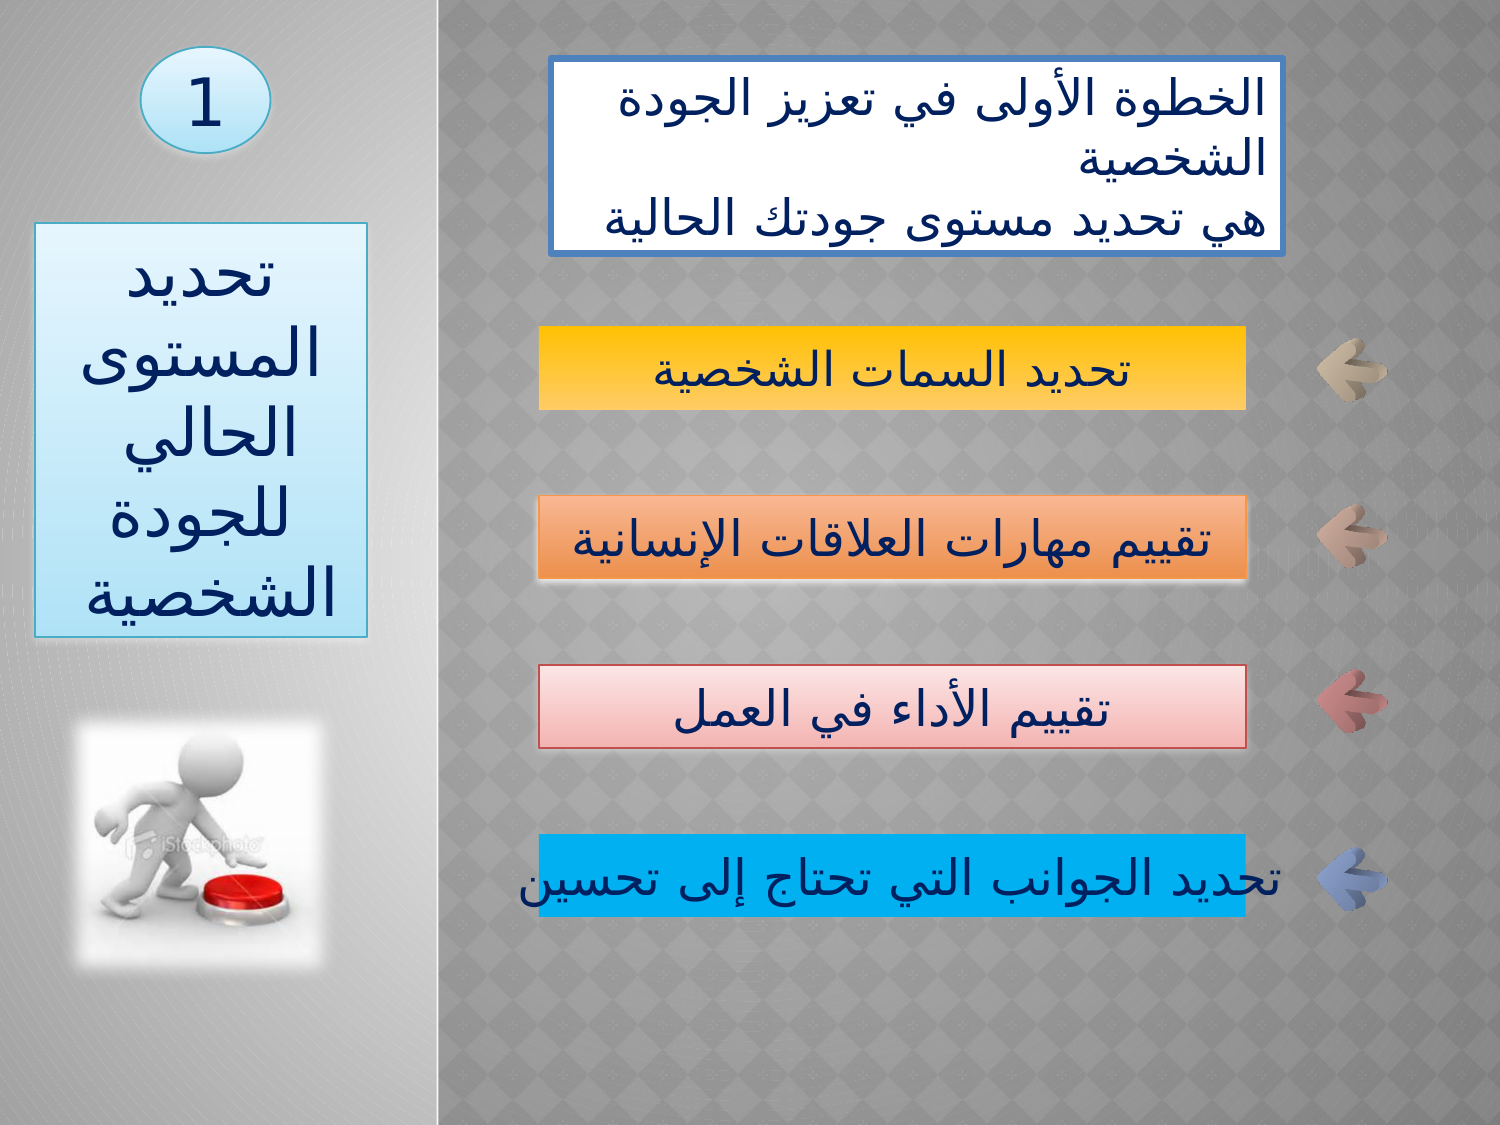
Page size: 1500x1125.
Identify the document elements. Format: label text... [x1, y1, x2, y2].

text_box تحديد الجوانب التي تحتاج إلى تحسين [538, 834, 1246, 917]
text_box تحديد المستوى الحالي للجودة الشخصية [34, 222, 368, 638]
picture [58, 702, 341, 985]
text_box تحديد السمات الشخصية [538, 326, 1246, 410]
picture [1316, 845, 1388, 911]
picture [1316, 337, 1388, 403]
picture [1316, 503, 1388, 568]
text_box 1 [139, 45, 272, 155]
text_box تقييم مهارات العلاقات الإنسانية [538, 495, 1247, 579]
picture [1316, 668, 1388, 734]
text_box الخطوة الأولى في تعزيز الجودة الشخصية هي تحديد مستوى جودتك الحالية [548, 55, 1286, 257]
text_box تقييم الأداء في العمل [538, 664, 1247, 749]
